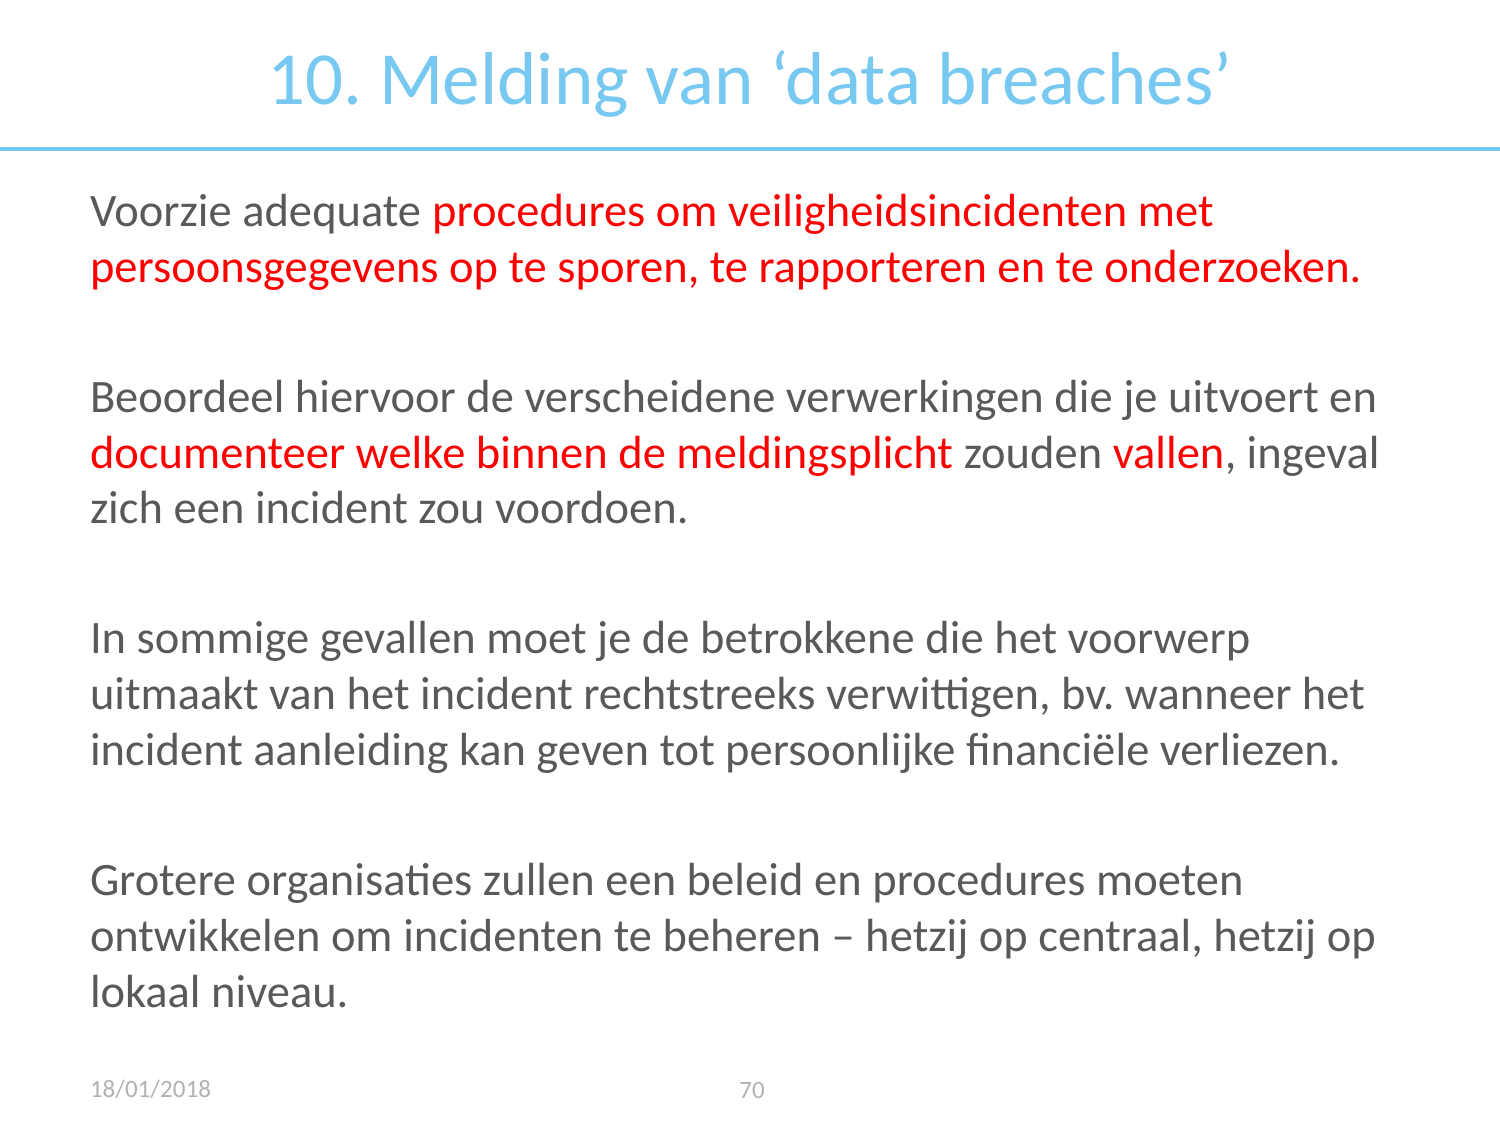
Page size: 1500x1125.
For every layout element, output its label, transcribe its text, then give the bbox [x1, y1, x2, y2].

title 10. Melding van ‘data breaches’ [0, 0, 1500, 149]
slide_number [75, 1057, 425, 1118]
list Voorzie adequate procedures om veiligheidsincidenten met persoonsgegevens op te sporen, te rapporteren en te onderzoeken. Beoordeel hiervoor de verscheidene verwerkingen die je uitvoert en documenteer welke binnen de meldingsplicht zouden vallen, ingeval zich een incident zou voordoen. In sommige gevallen moet je de betrokkene die het voorwerp uitmaakt van het incident rechtstreeks verwittigen, bv. wanneer het incident aanleiding kan geven tot persoonlijke financiële verliezen. Grotere organisaties zullen een beleid en procedures moeten ontwikkelen om incidenten te beheren – hetzij op centraal, hetzij op lokaal niveau. [75, 172, 1425, 1035]
slide_number 70 [577, 1058, 928, 1119]
